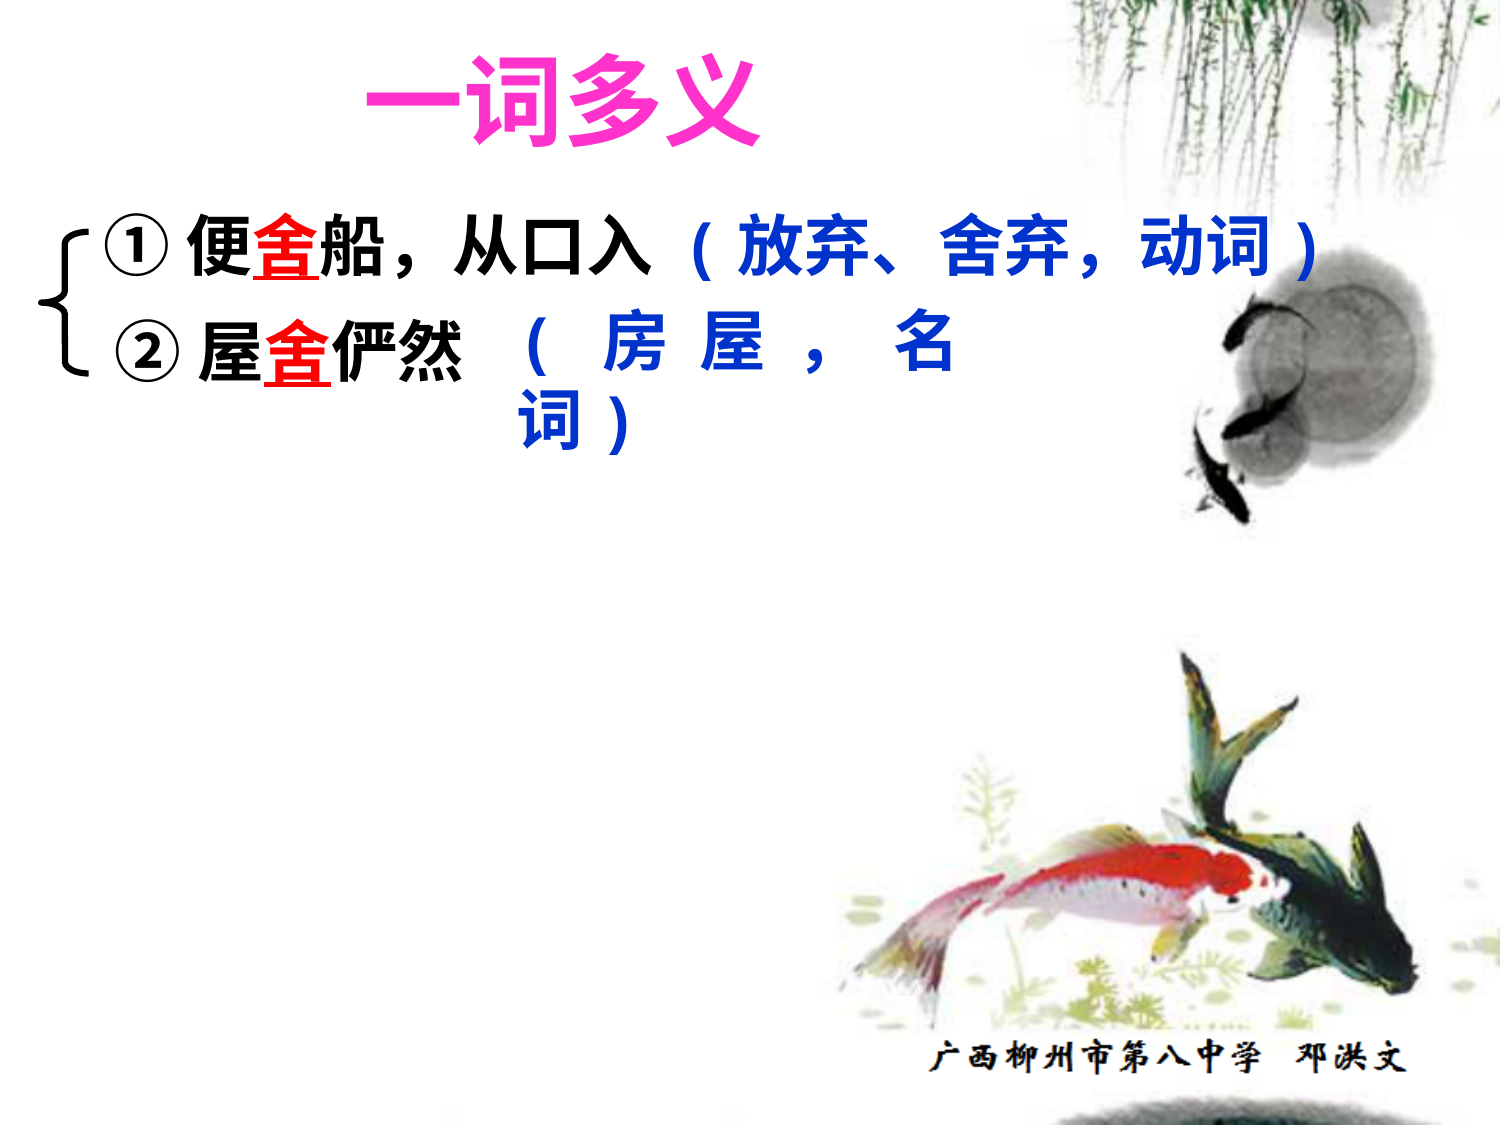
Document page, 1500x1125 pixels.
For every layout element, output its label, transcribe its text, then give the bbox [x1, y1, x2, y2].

text_box ①便舍船，从口入 [88, 196, 667, 291]
text_box (放弃、舍弃，动词) [667, 196, 1400, 291]
text_box (房屋，名词) [501, 290, 975, 466]
text_box 一词多义 [348, 31, 906, 166]
picture [0, 0, 1500, 1125]
text_box ②屋舍俨然 [100, 302, 501, 398]
text_box [41, 231, 89, 374]
